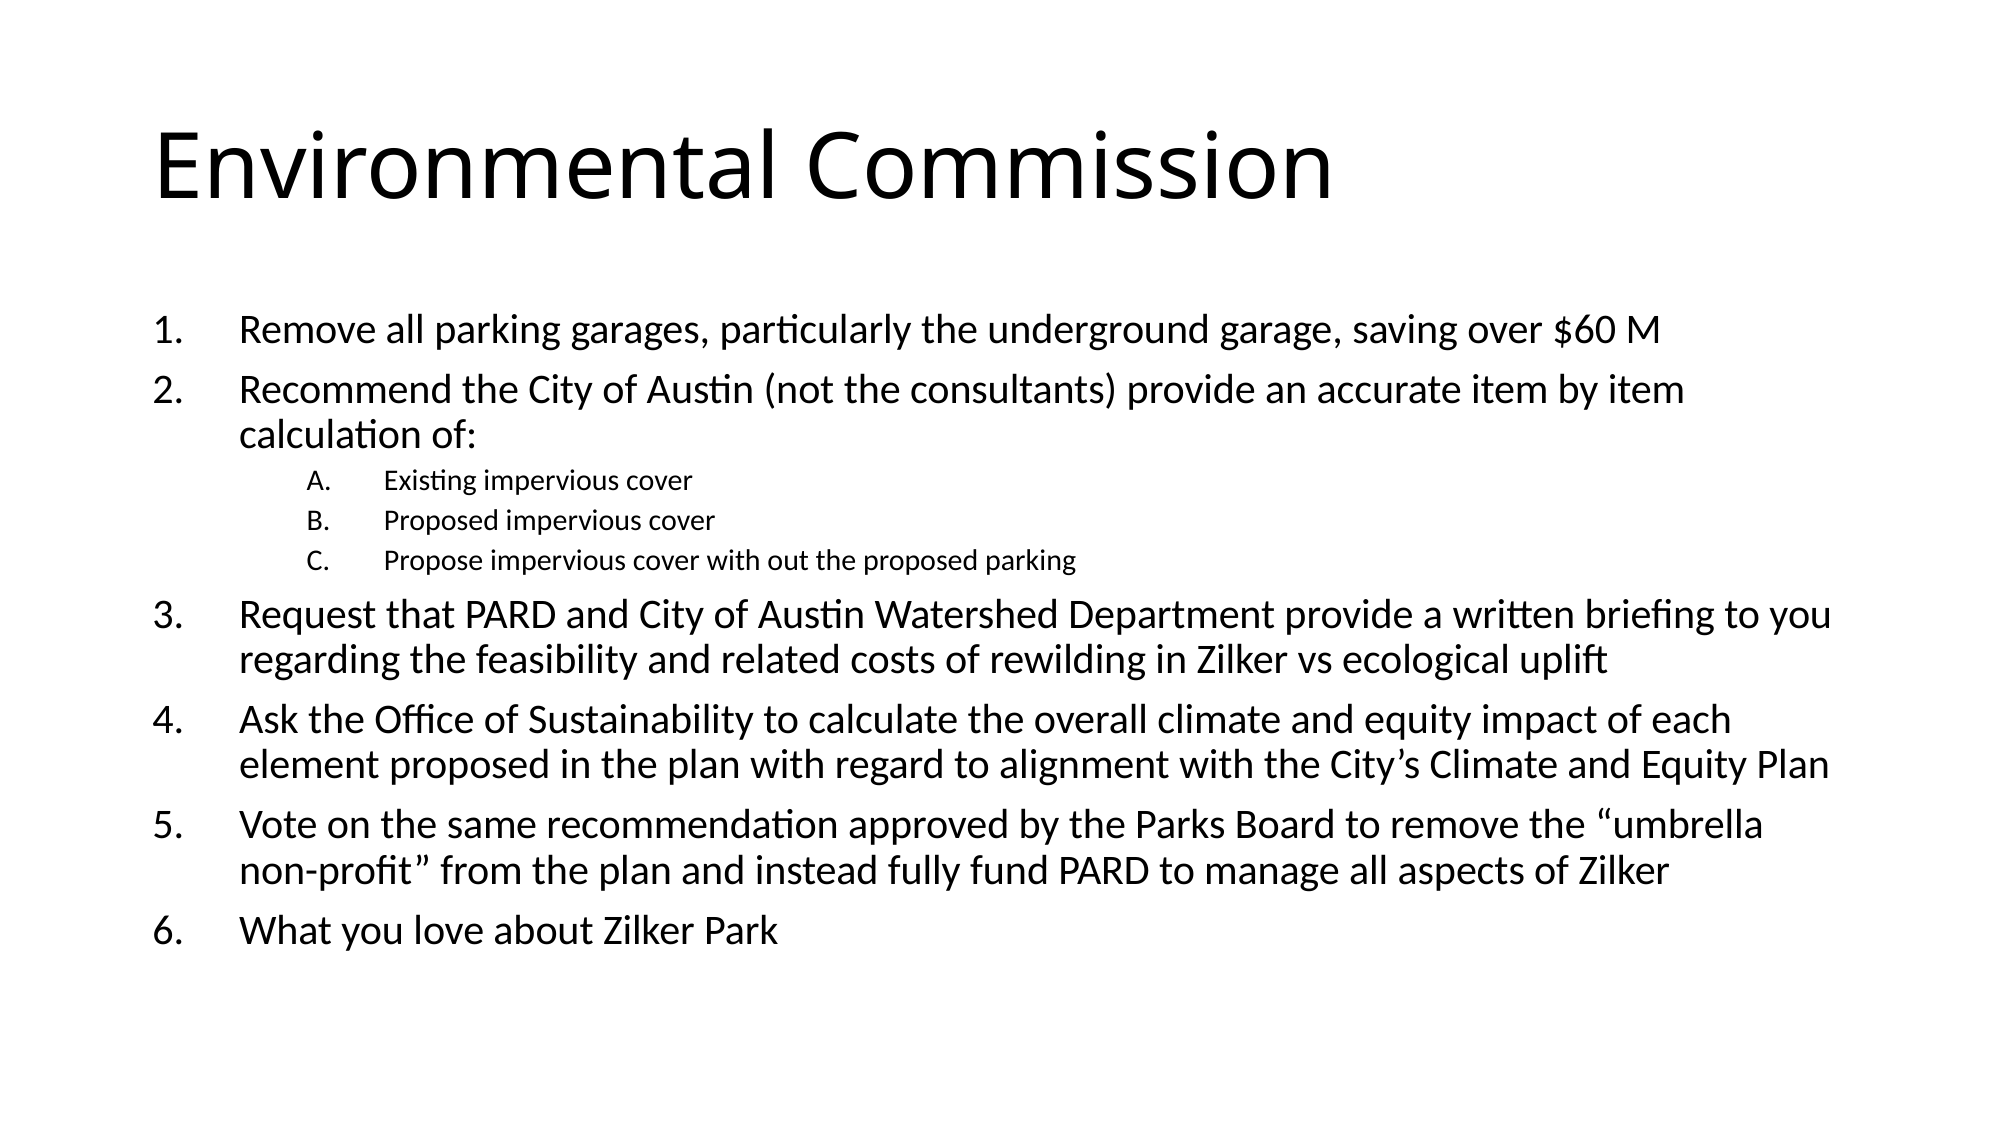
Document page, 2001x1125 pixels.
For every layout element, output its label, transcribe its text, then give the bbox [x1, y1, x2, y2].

title Environmental Commission [137, 59, 1863, 278]
list Remove all parking garages, particularly the underground garage, saving over $60 M Recommend the City of Austin (not the consultants) provide an accurate item by item calculation of: Existing impervious cover Proposed impervious cover Propose impervious cover with out the proposed parking Request that PARD and City of Austin Watershed Department provide a written briefing to you regarding the feasibility and related costs of rewilding in Zilker vs ecological uplift Ask the Office of Sustainability to calculate the overall climate and equity impact of each element proposed in the plan with regard to alignment with the City’s Climate and Equity Plan Vote on the same recommendation approved by the Parks Board to remove the “umbrella non-profit” from the plan and instead fully fund PARD to manage all aspects of Zilker What you love about Zilker Park [137, 299, 1863, 1014]
